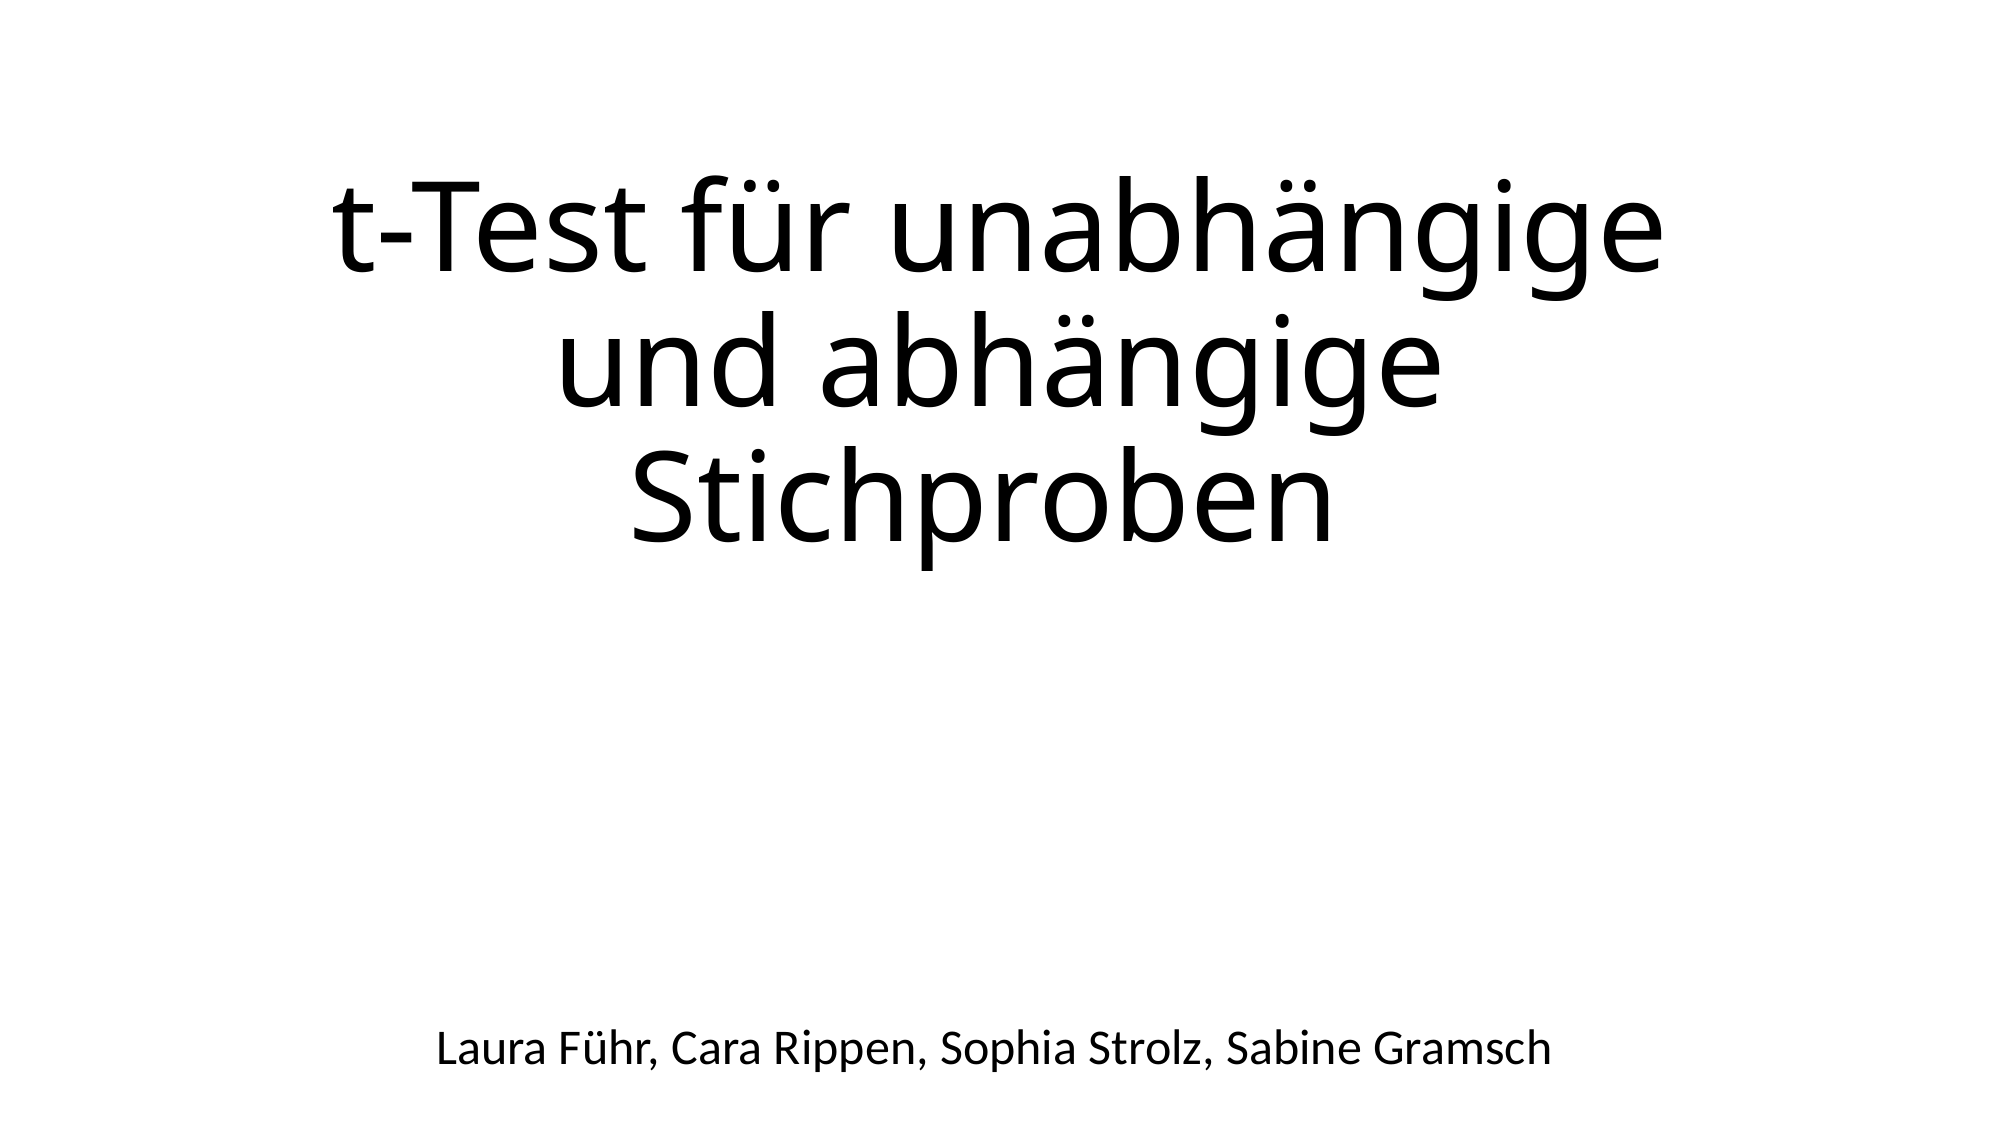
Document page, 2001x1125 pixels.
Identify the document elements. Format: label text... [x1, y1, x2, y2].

subtitle Laura Führ, Cara Rippen, Sophia Strolz, Sabine Gramsch [249, 1013, 1750, 1093]
title t-Test für unabhängige und abhängige Stichproben [249, 184, 1750, 576]
